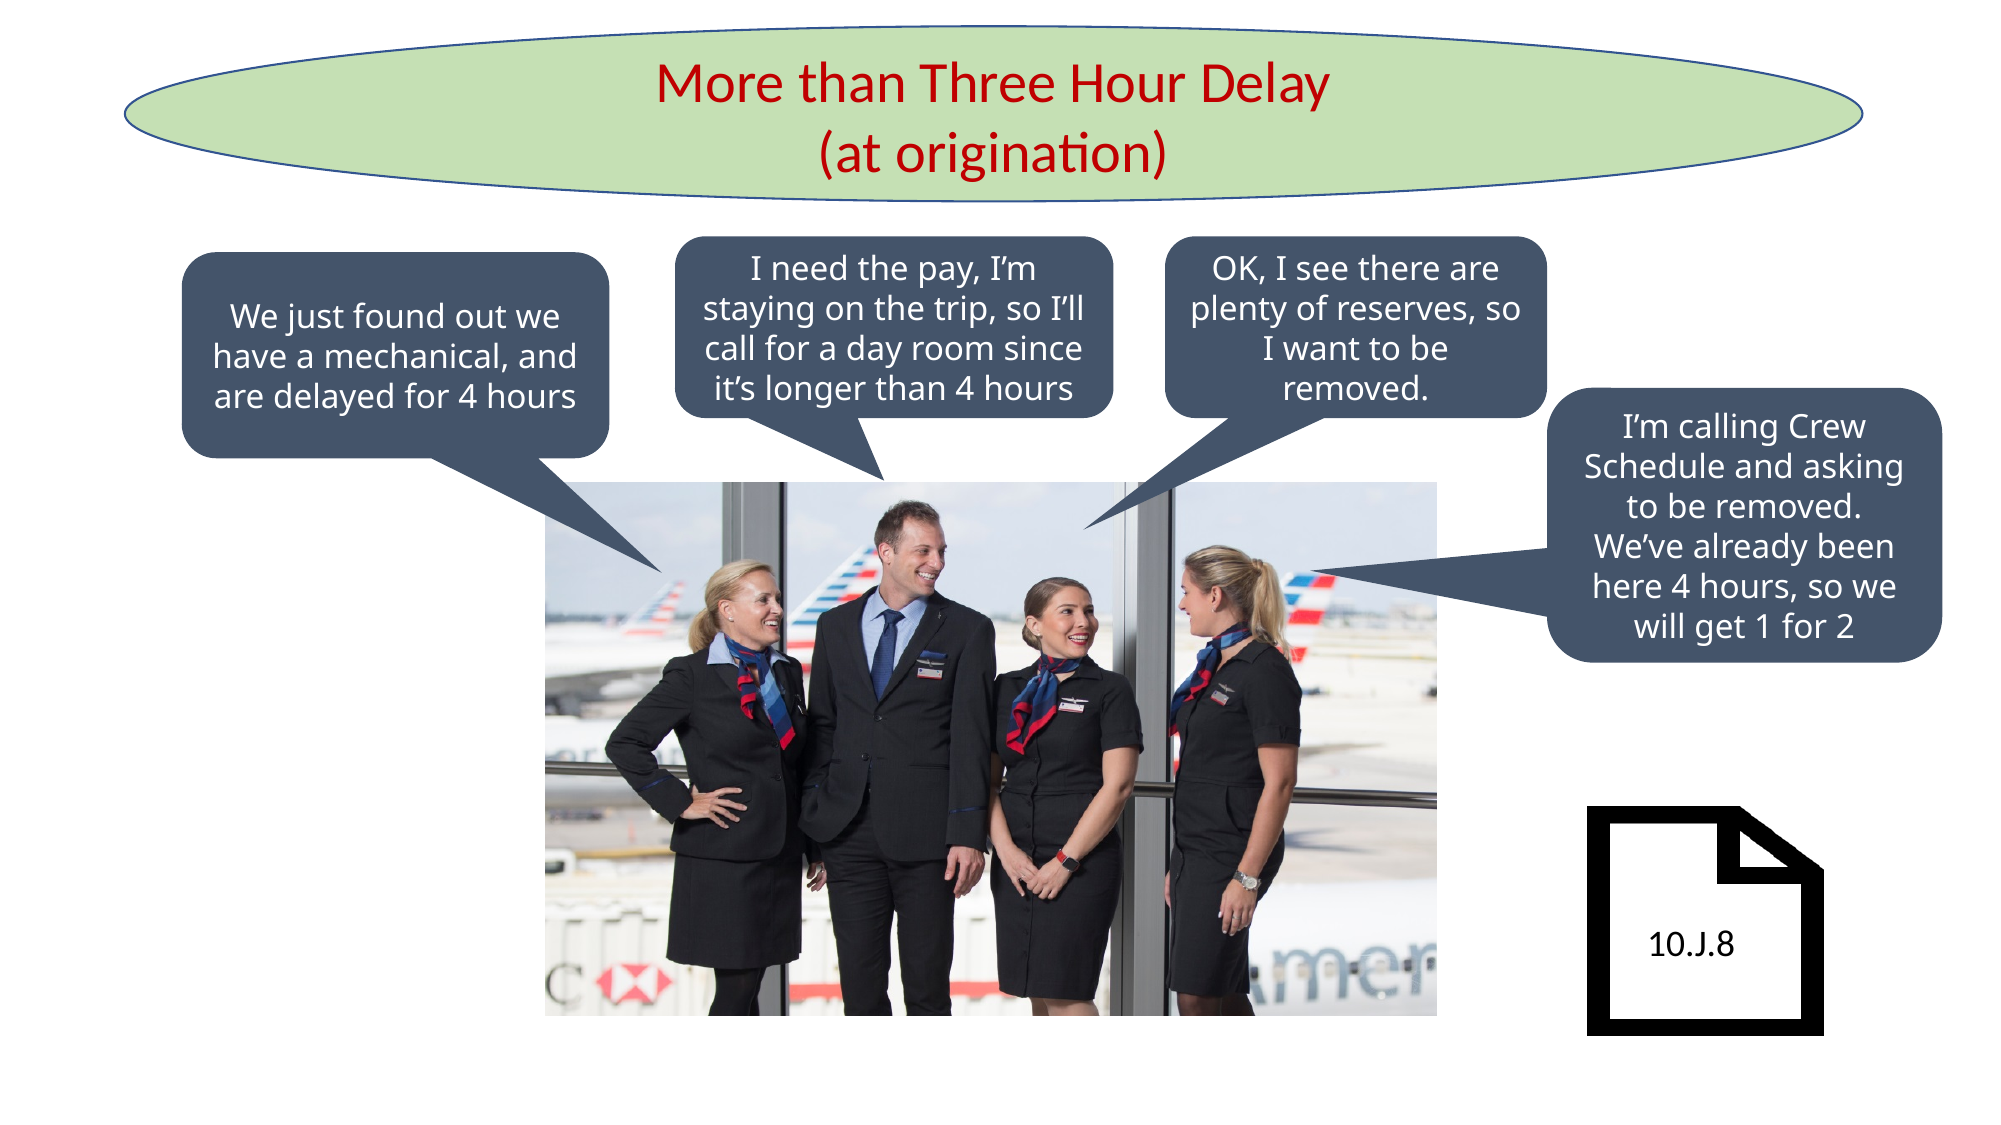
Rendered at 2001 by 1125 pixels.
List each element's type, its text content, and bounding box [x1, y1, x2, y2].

text_box I’m calling Crew Schedule and asking to be removed. We’ve already been here 4 hours, so we will get 1 for 2 [1437, 386, 1944, 664]
text_box More than Three Hour Delay (at origination) [123, 25, 1864, 203]
text_box I need the pay, I’m staying on the trip, so I’ll call for a day room since it’s longer than 4 hours [677, 235, 1111, 252]
picture [1521, 783, 1890, 1059]
text_box OK, I see there are plenty of reserves, so I want to be removed. [1167, 235, 1549, 420]
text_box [181, 252, 1437, 1016]
